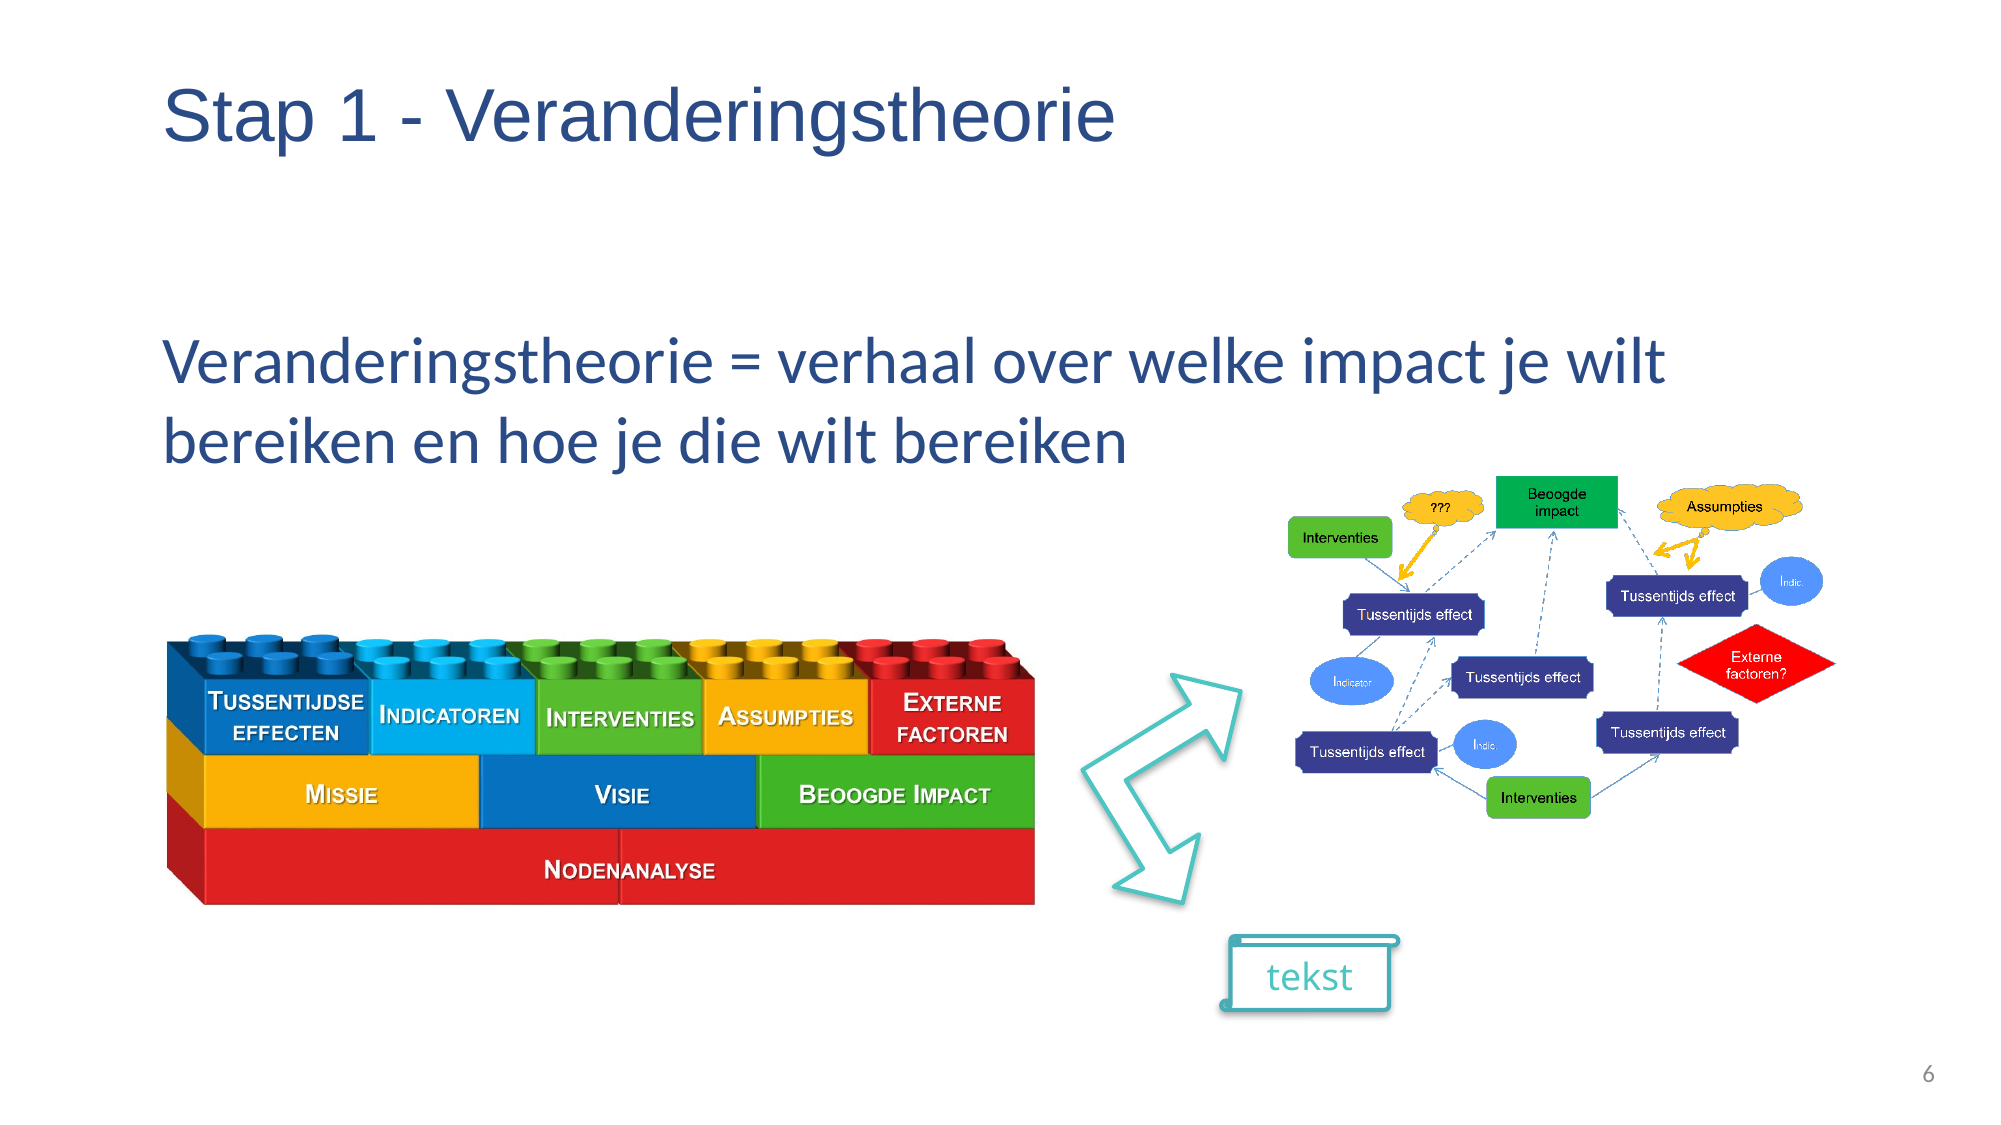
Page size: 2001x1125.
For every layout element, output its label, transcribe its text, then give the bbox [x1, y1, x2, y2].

text_box tekst [1221, 936, 1399, 1010]
slide_number 6 [1500, 1042, 1951, 1103]
picture [165, 631, 1036, 906]
text_box Stap 1 - Veranderingstheorie [147, 58, 1802, 164]
text_box [1082, 674, 1241, 904]
text_box Veranderingstheorie = verhaal over welke impact je wilt bereiken en hoe je die wilt bereiken [147, 309, 1802, 485]
picture [1288, 476, 1850, 821]
